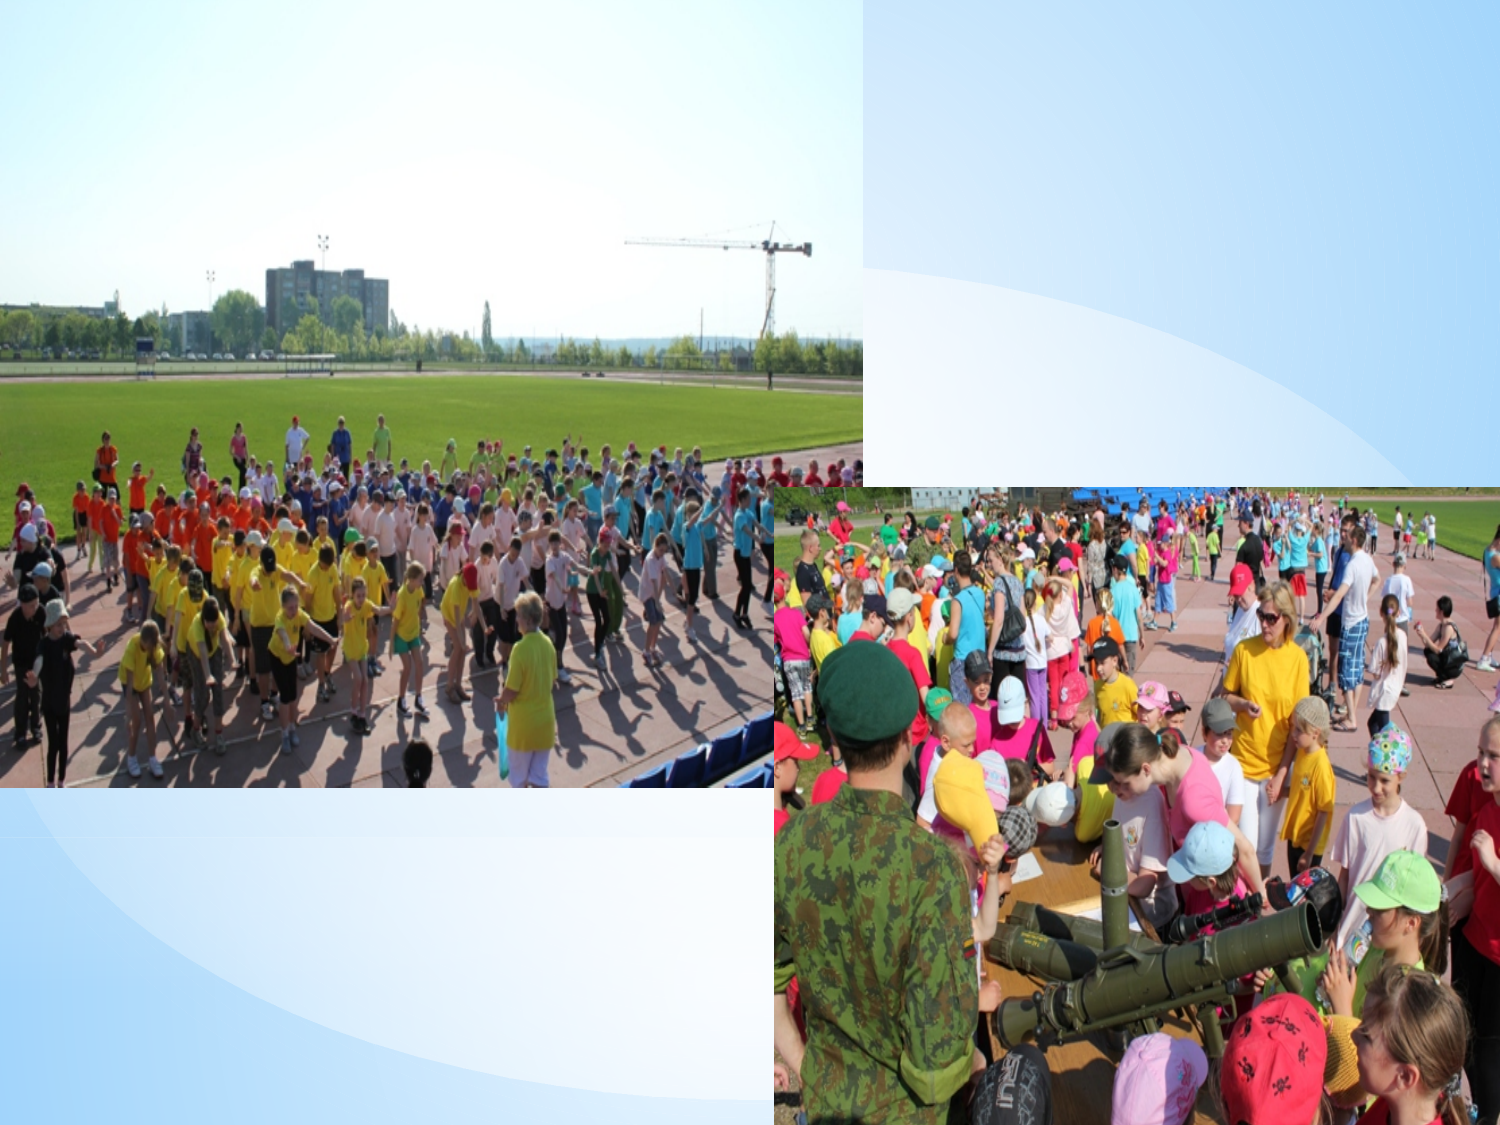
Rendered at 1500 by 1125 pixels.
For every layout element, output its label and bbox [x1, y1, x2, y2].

picture [774, 487, 1500, 1125]
list [0, 0, 863, 788]
